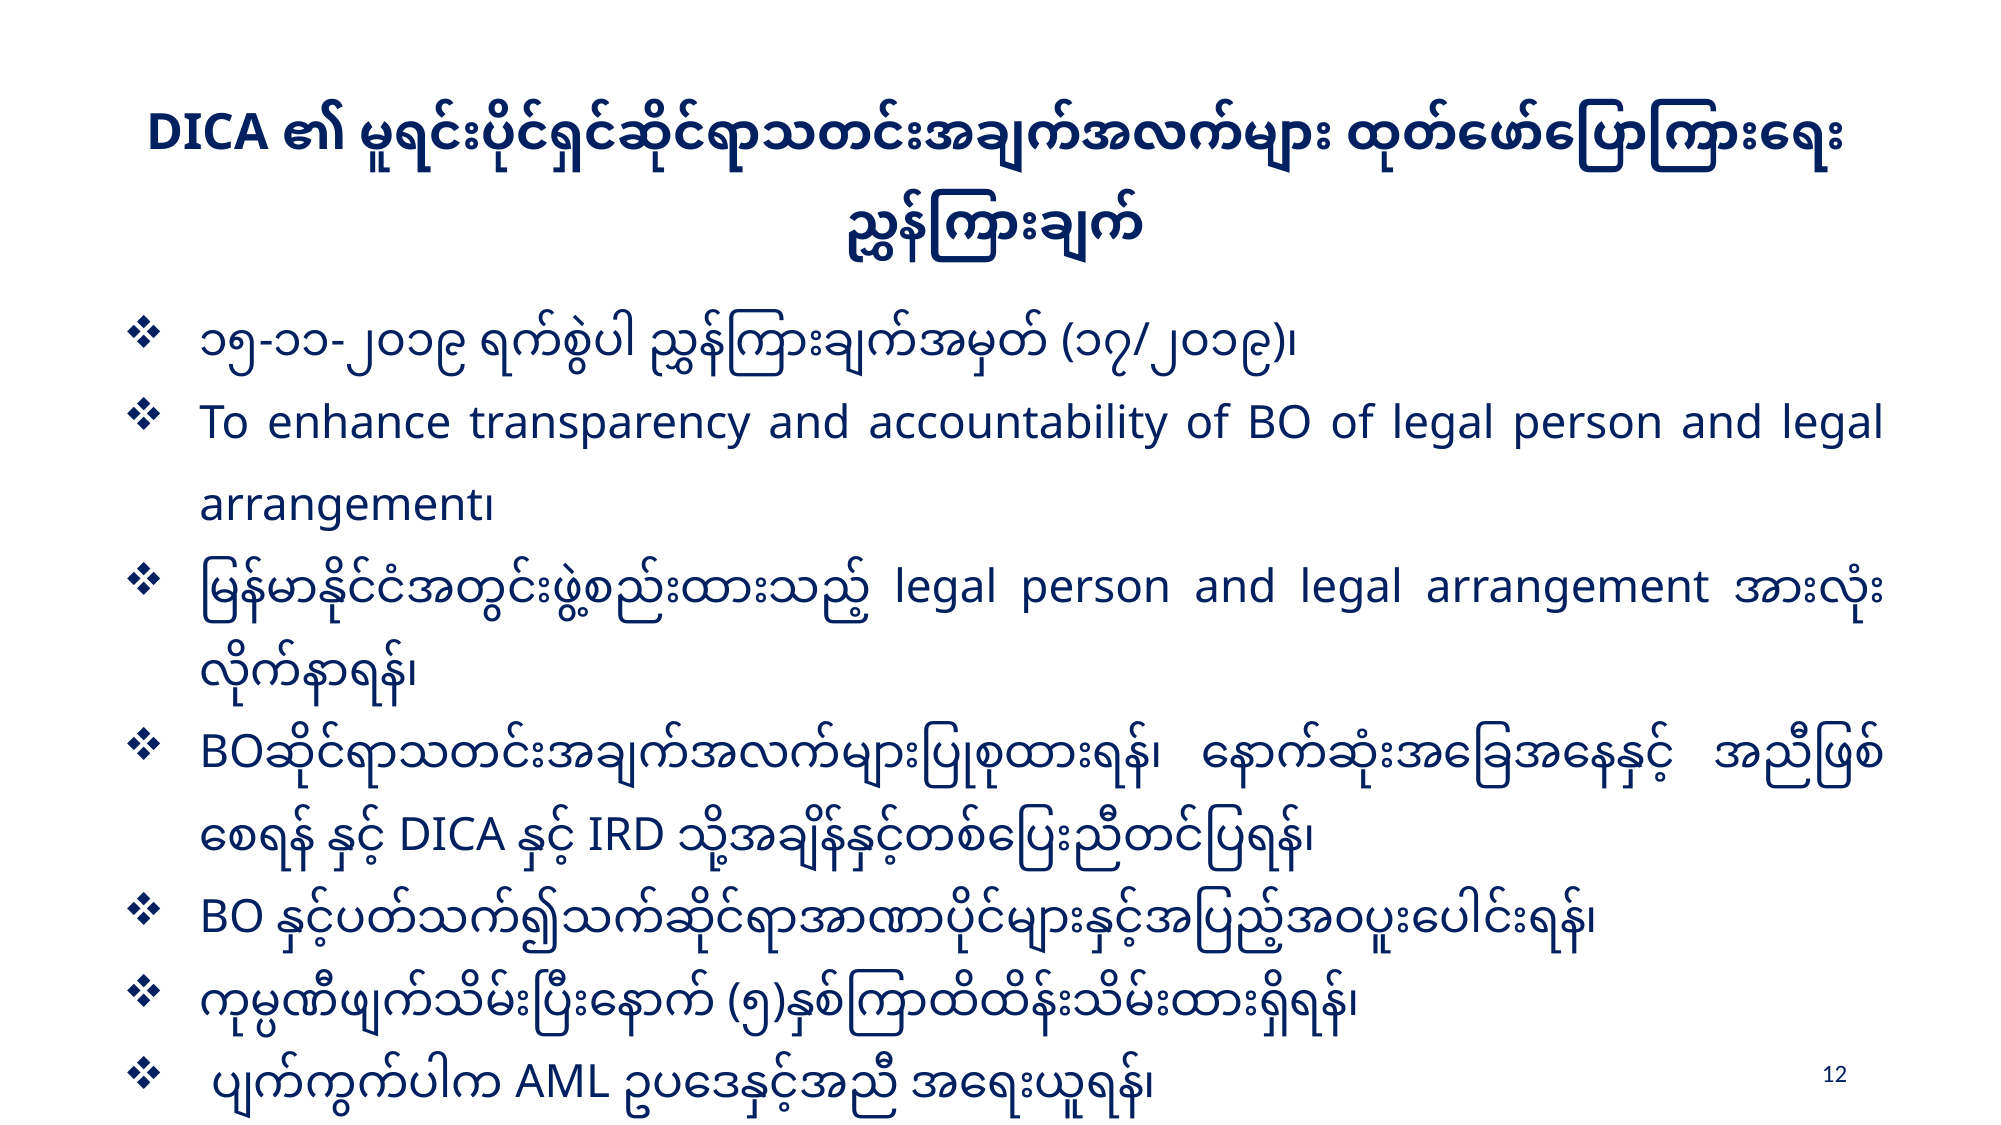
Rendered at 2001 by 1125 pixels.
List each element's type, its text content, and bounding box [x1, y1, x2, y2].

text_box DICA ၏ မူရင်းပိုင်ရှင်ဆိုင်ရာသတင်းအချက်အလက်များ ထုတ်ဖော်ပြောကြားရေးညွှန်ကြားချက် [91, 62, 1901, 258]
slide_number 12 [1412, 1042, 1863, 1103]
text_box ၁၅-၁၁-၂၀၁၉ ရက်စွဲပါ ညွှန်ကြားချက်အမှတ် (၁၇/၂၀၁၉)၊ To enhance transparency and accountability of BO of legal person and legal arrangement၊ မြန်မာနိုင်ငံအတွင်းဖွဲ့စည်းထားသည့် legal person and legal arrangement အားလုံး လိုက်နာရန်၊ BOဆိုင်ရာသတင်းအချက်အလက်များပြုစုထားရန်၊ နောက်ဆုံးအခြေအနေနှင့် အညီဖြစ်စေရန် နှင့် DICA နှင့် IRD သို့အချိန်နှင့်တစ်ပြေးညီတင်ပြရန်၊ BO နှင့်ပတ်သက်၍သက်ဆိုင်ရာအာဏာပိုင်များနှင့်အပြည့်အဝပူးပေါင်းရန်၊ ကုမ္ပဏီဖျက်သိမ်းပြီးနောက် (၅)နှစ်ကြာထိထိန်းသိမ်းထားရှိရန်၊ ပျက်ကွက်ပါက AML ဥပဒေနှင့်အညီ အရေးယူရန်၊ [108, 274, 1901, 1115]
